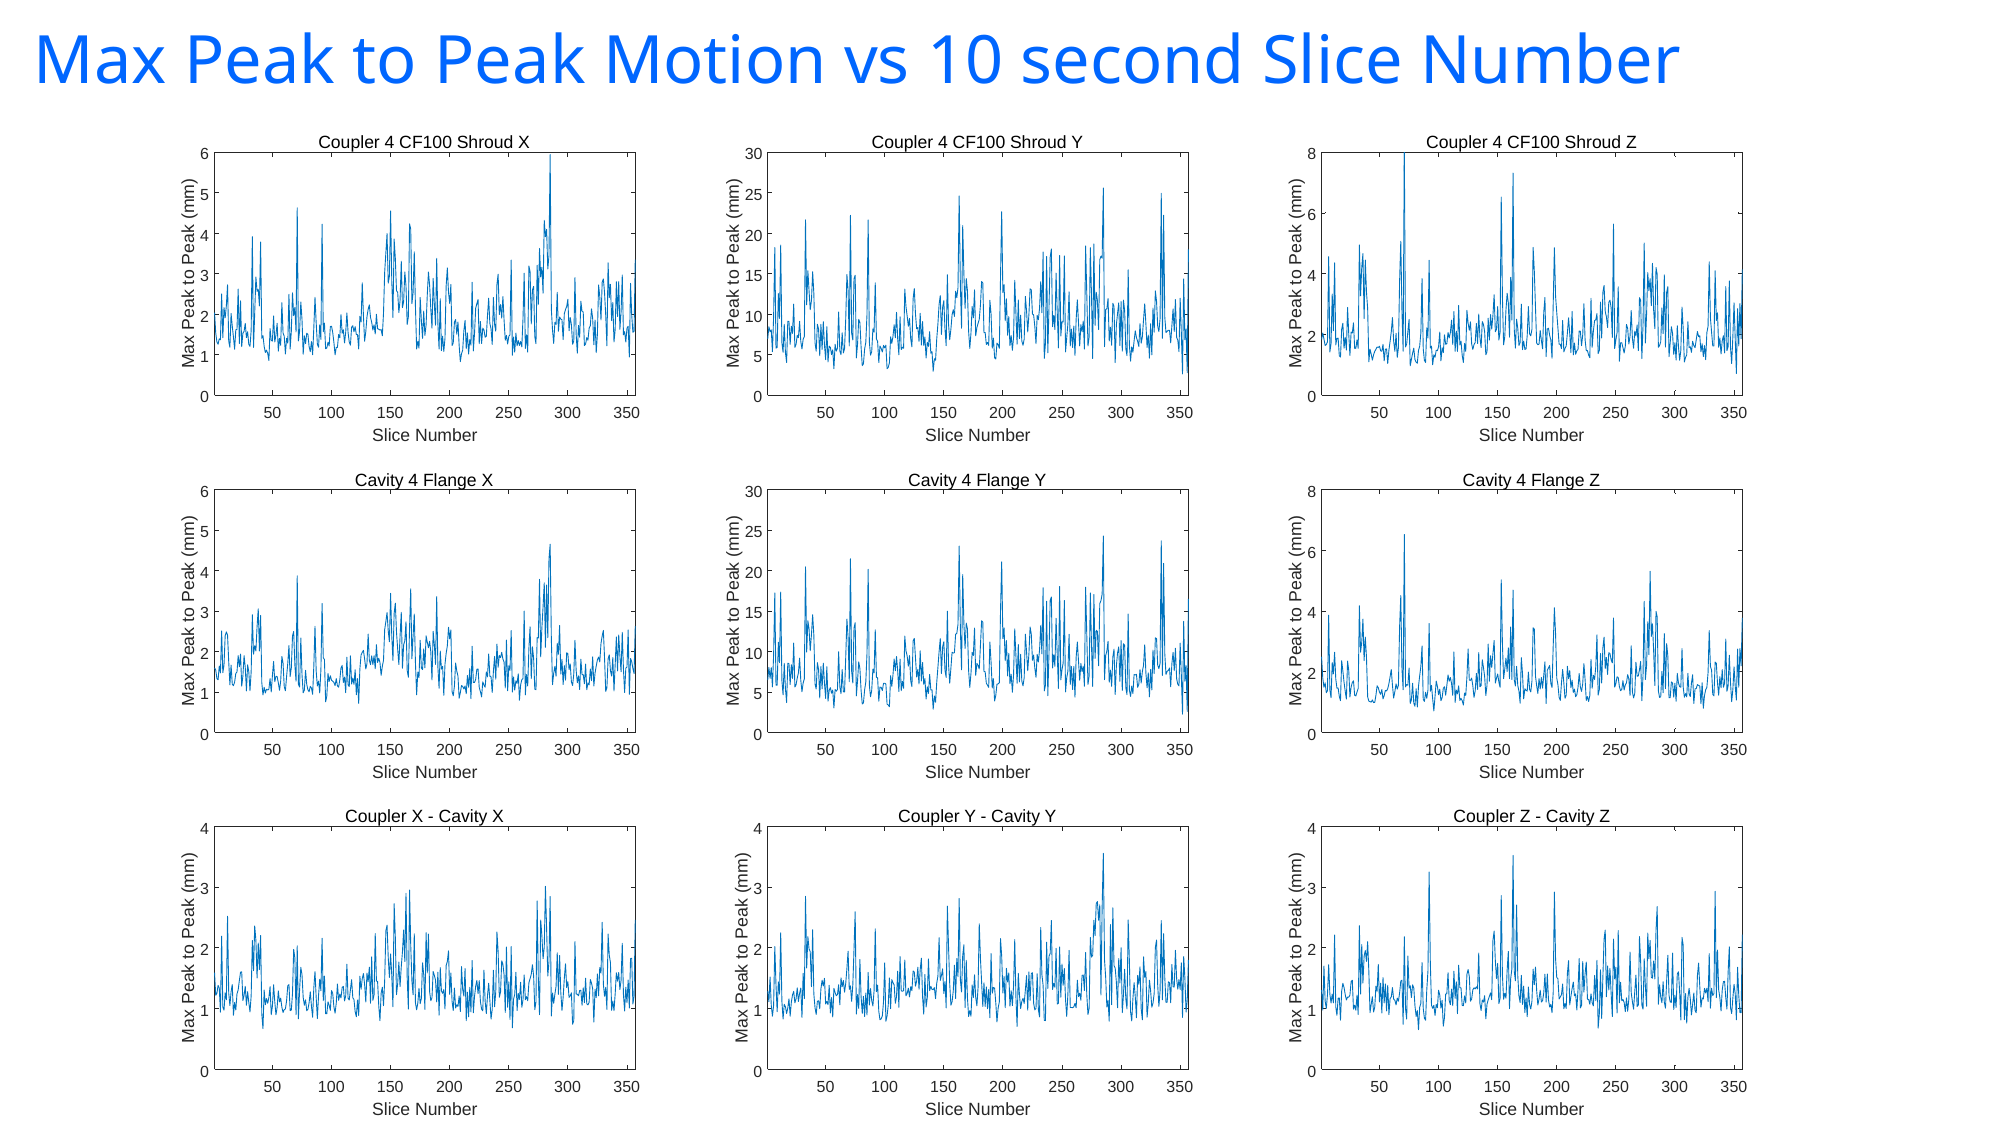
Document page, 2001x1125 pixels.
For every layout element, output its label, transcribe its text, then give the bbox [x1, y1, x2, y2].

title Max Peak to Peak Motion vs 10 second Slice Number [18, 0, 1744, 171]
picture [145, 116, 1760, 1125]
